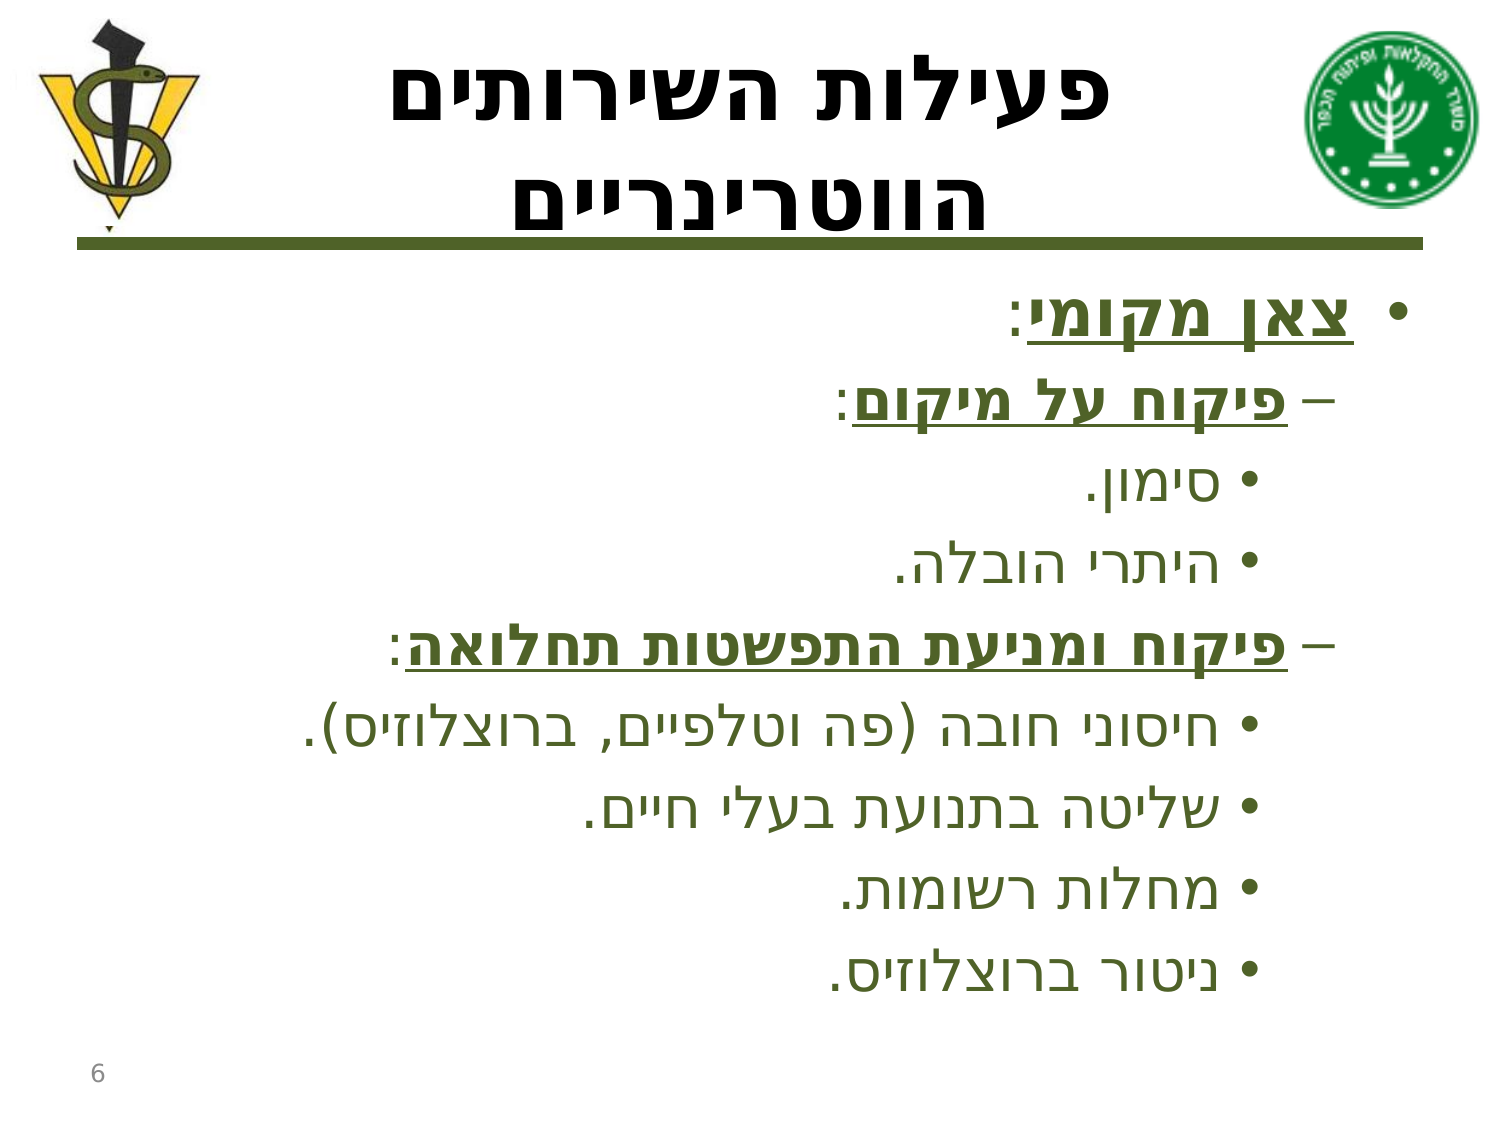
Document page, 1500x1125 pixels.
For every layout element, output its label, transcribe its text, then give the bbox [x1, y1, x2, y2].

picture [1292, 30, 1493, 209]
title פעילות השירותים הווטרינריים [206, 45, 1294, 233]
picture [0, 18, 239, 239]
list צאן מקומי: פיקוח על מיקום: סימון. היתרי הובלה. פיקוח ומניעת התפשטות תחלואה: חיסוני חובה (פה וטלפיים, ברוצלוזיס). שליטה בתנועת בעלי חיים. מחלות רשומות. ניטור ברוצלוזיס. [75, 262, 1425, 1005]
slide_number 6 [75, 1042, 425, 1103]
